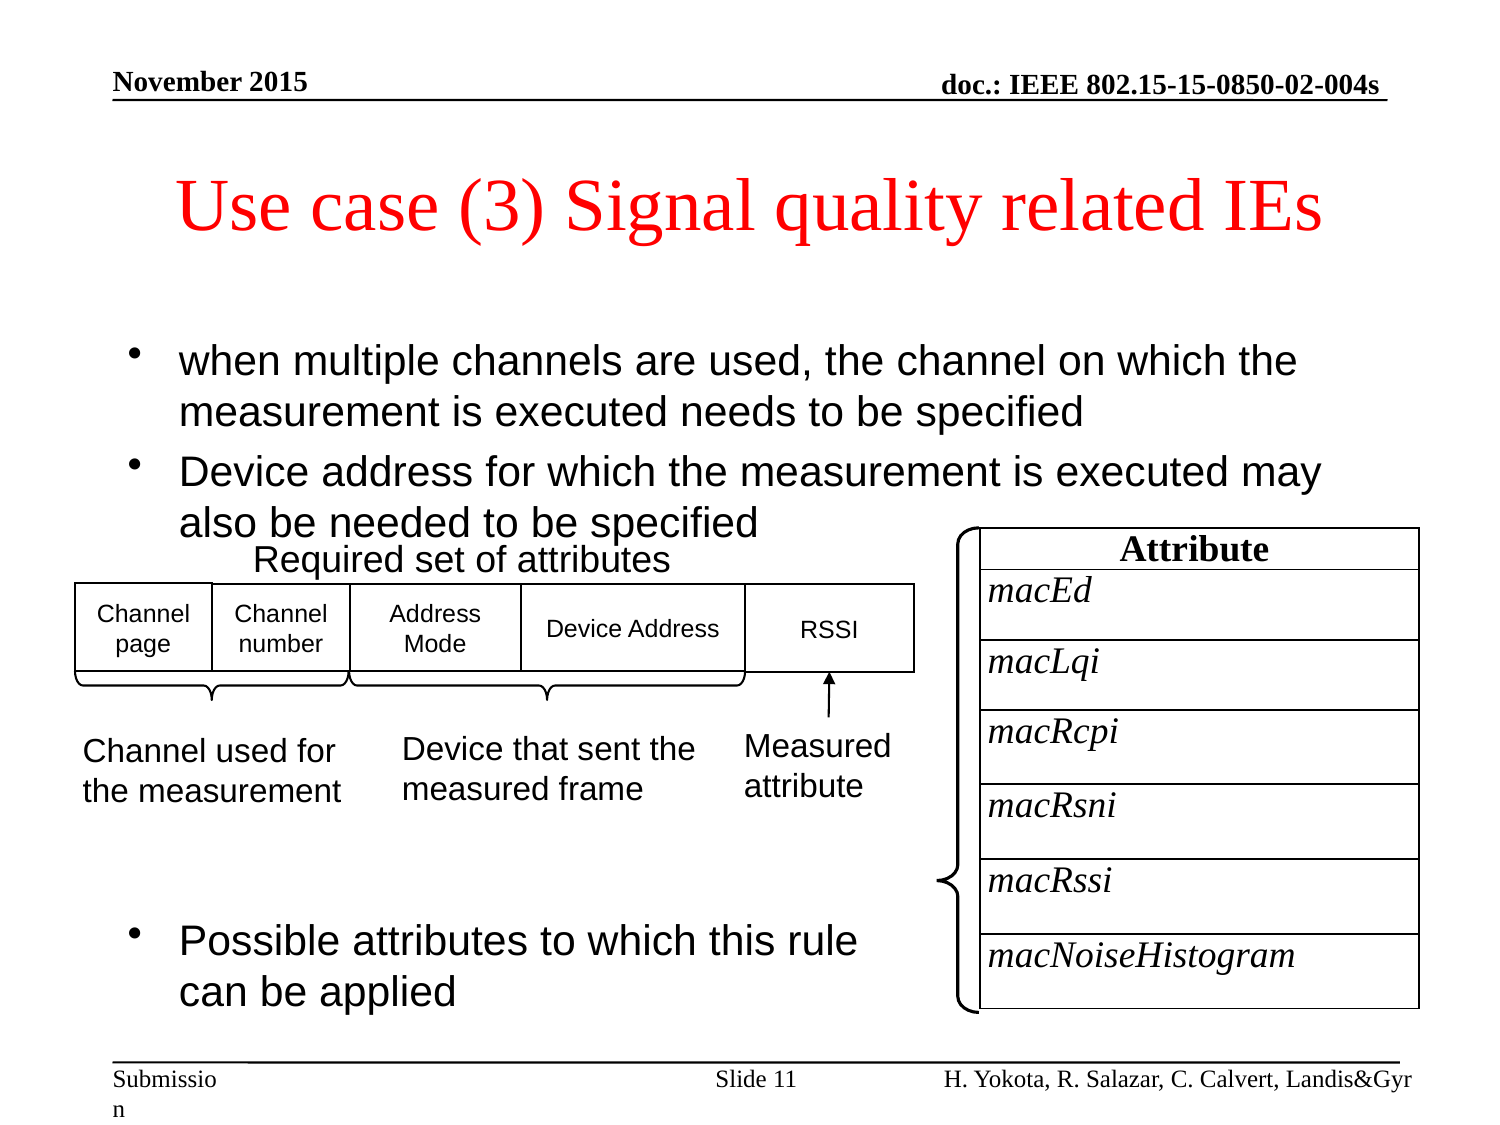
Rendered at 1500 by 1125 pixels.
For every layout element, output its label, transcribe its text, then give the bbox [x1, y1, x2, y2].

table_header Attribute [981, 529, 1418, 569]
table_cell macNoiseHistogram [981, 935, 1418, 1008]
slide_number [112, 62, 375, 98]
text_box Device that sent the measured frame [387, 719, 713, 815]
table_cell macRssi [981, 860, 1418, 933]
table_cell macEd [981, 570, 1418, 639]
text_box Channel page [74, 582, 213, 672]
list when multiple channels are used, the channel on which the measurement is executed needs to be specified Device address for which the measurement is executed may also be needed to be specified Possible attributes to which this rule can be applied [112, 324, 1388, 1028]
slide_number Slide 11 [712, 1062, 800, 1093]
text_box RSSI [746, 583, 915, 673]
text_box Channel number [213, 583, 349, 671]
title Use case (3) Signal quality related IEs [112, 112, 1388, 288]
text_box [936, 526, 980, 1014]
text_box Device Address [520, 583, 746, 671]
text_box Address Mode [349, 588, 520, 671]
text_box [349, 671, 746, 700]
text_box Required set of attributes [238, 527, 687, 588]
table_cell macRcpi [981, 711, 1418, 783]
footer H. Yokota, R. Salazar, C. Calvert, Landis&Gyr [900, 1062, 1413, 1093]
text_box [75, 671, 349, 700]
table_cell macLqi [981, 641, 1418, 709]
table_cell macRsni [981, 785, 1418, 858]
text_box Channel used for the measurement [68, 721, 363, 817]
text_box Measured attribute [729, 717, 929, 812]
